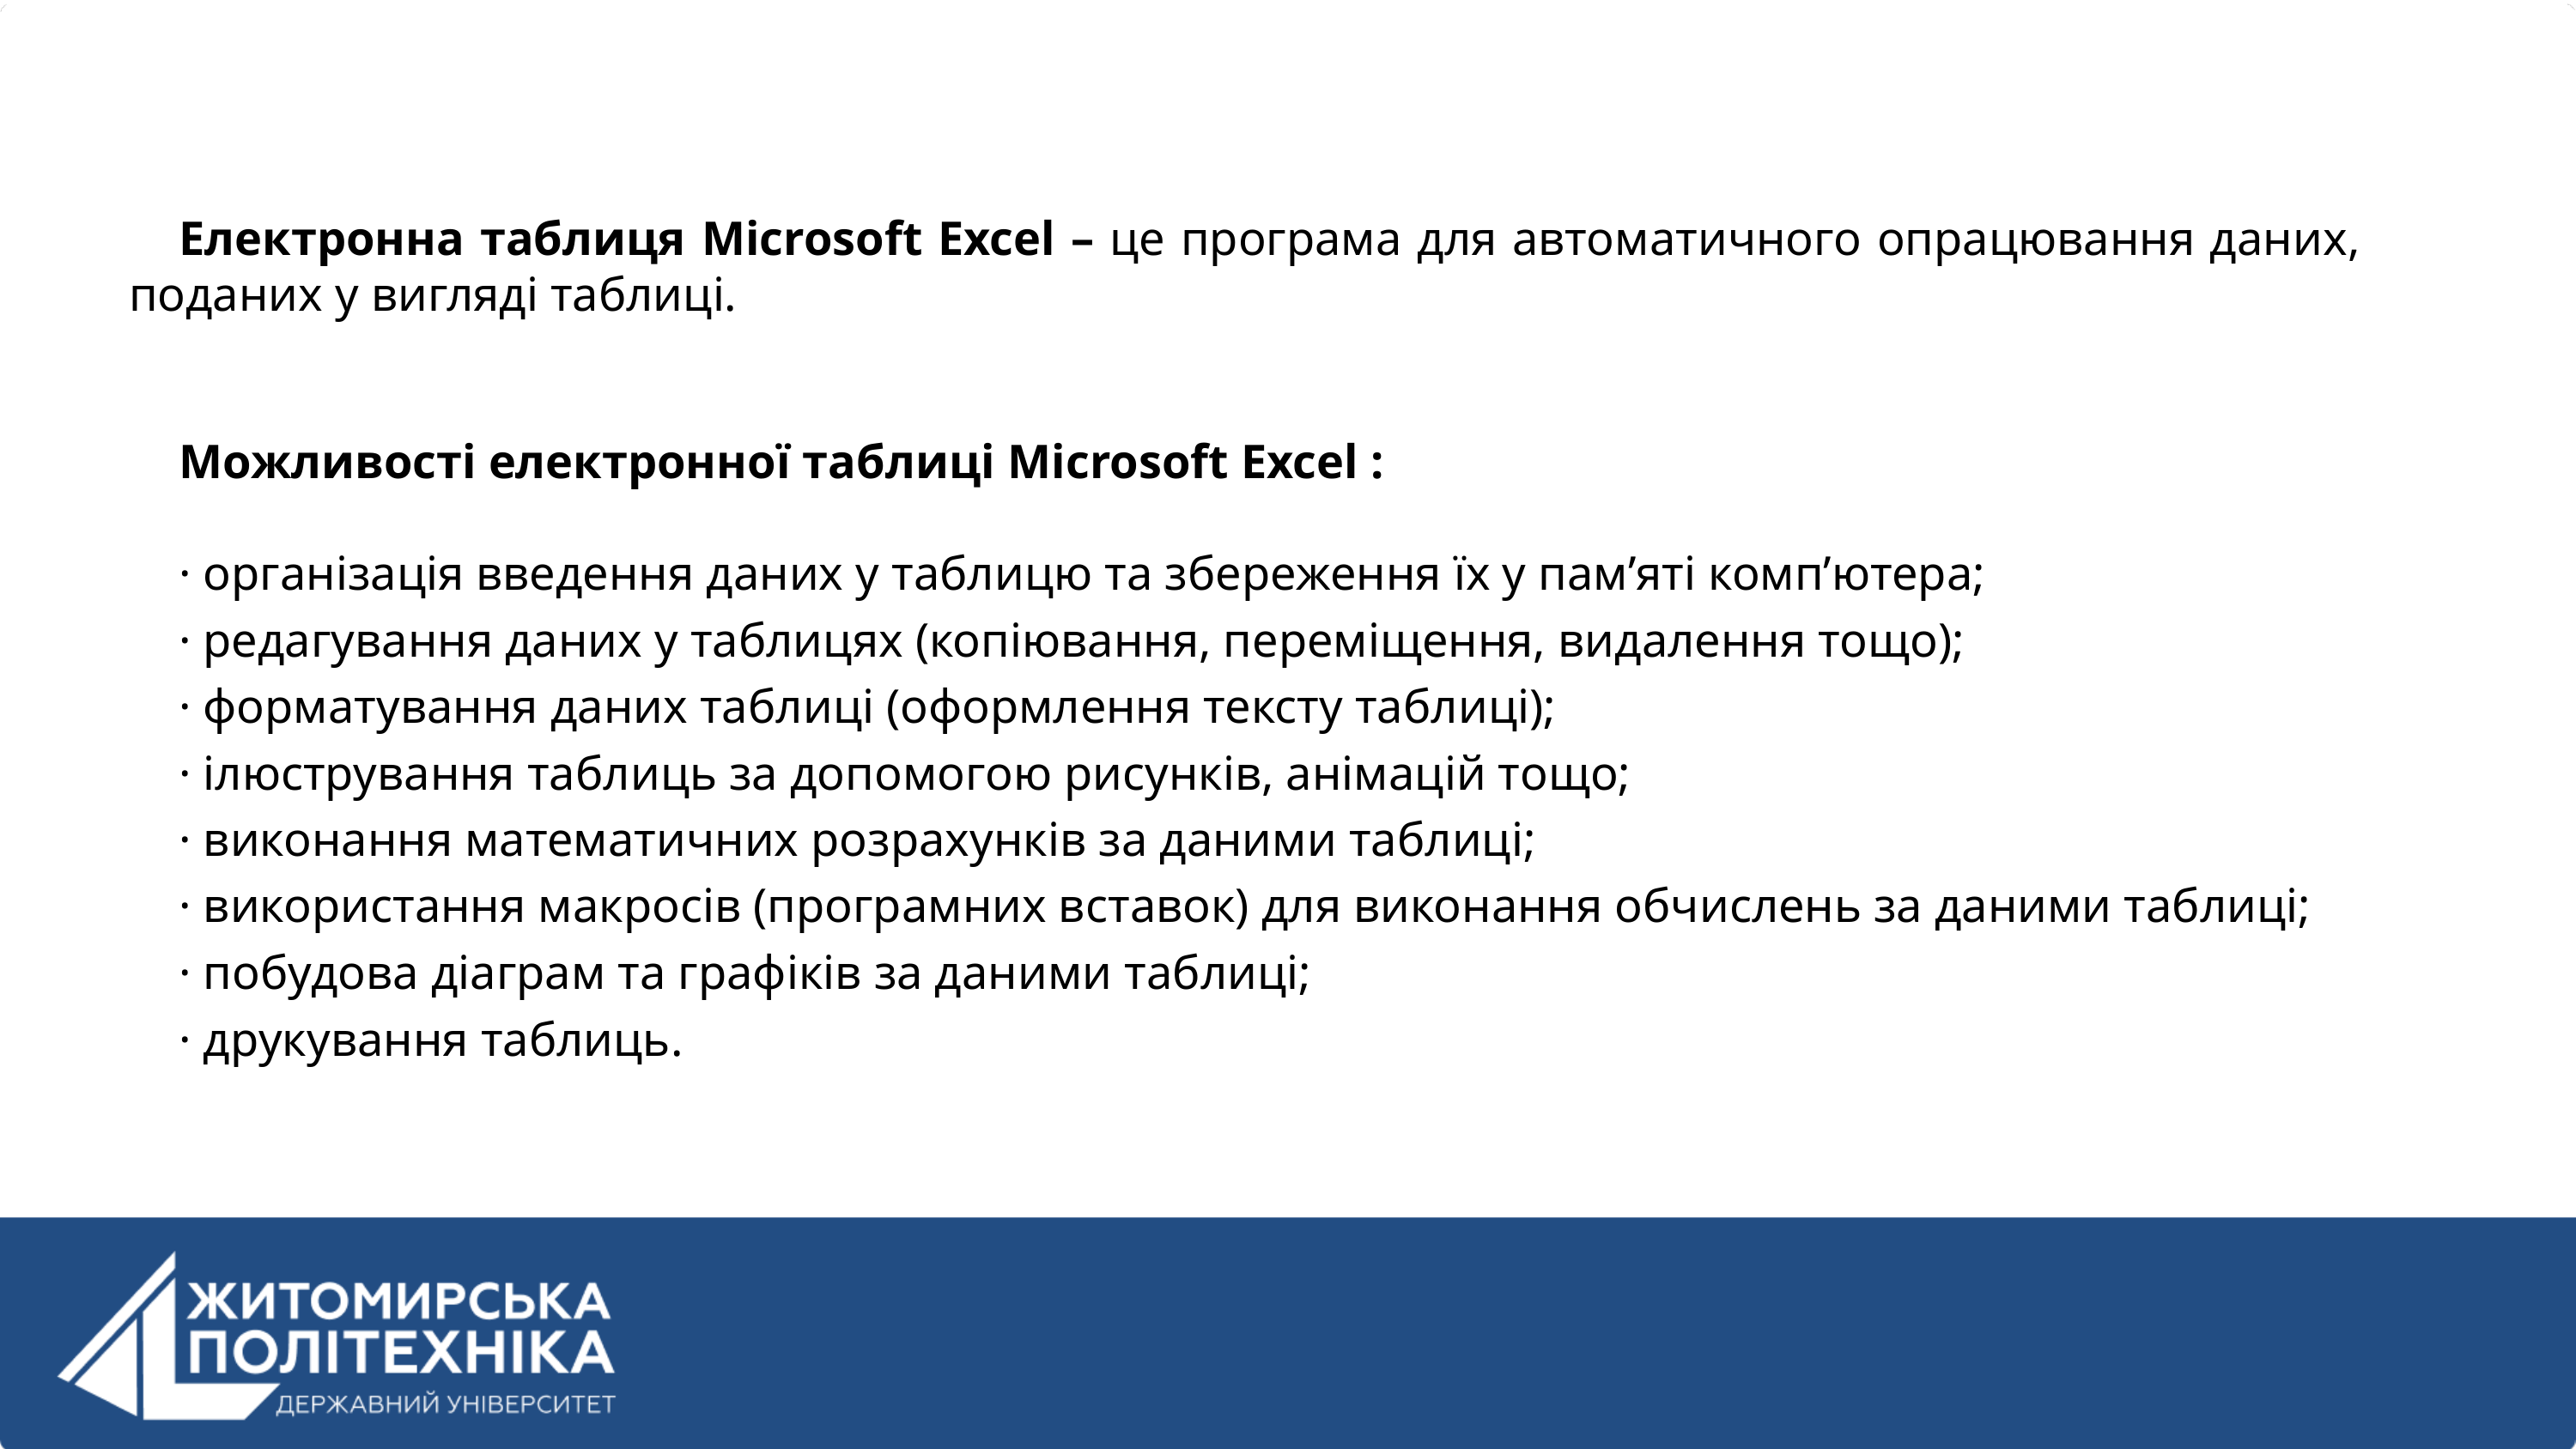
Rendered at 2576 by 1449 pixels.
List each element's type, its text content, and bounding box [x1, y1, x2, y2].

text_box [0, 3, 2576, 1449]
text_box Електронна таблиця Microsoft Excel – це програма для автоматичного опрацювання даних, поданих у вигляді таблиці. Можливості електронної таблиці Microsoft Excel : · організація введення даних у таблицю та збереження їх у пам’яті комп’ютера; · редагування даних у таблицях (копіювання, переміщення, видалення тощо); · форматування даних таблиці (оформлення тексту таблиці); · ілюстрування таблиць за допомогою рисунків, анімацій тощо; · виконання математичних розрахунків за даними таблиці; · використання макросів (програмних вставок) для виконання обчислень за даними таблиці; · побудова діаграм та графіків за даними таблиці; · друкування таблиць. [129, 209, 2361, 1065]
